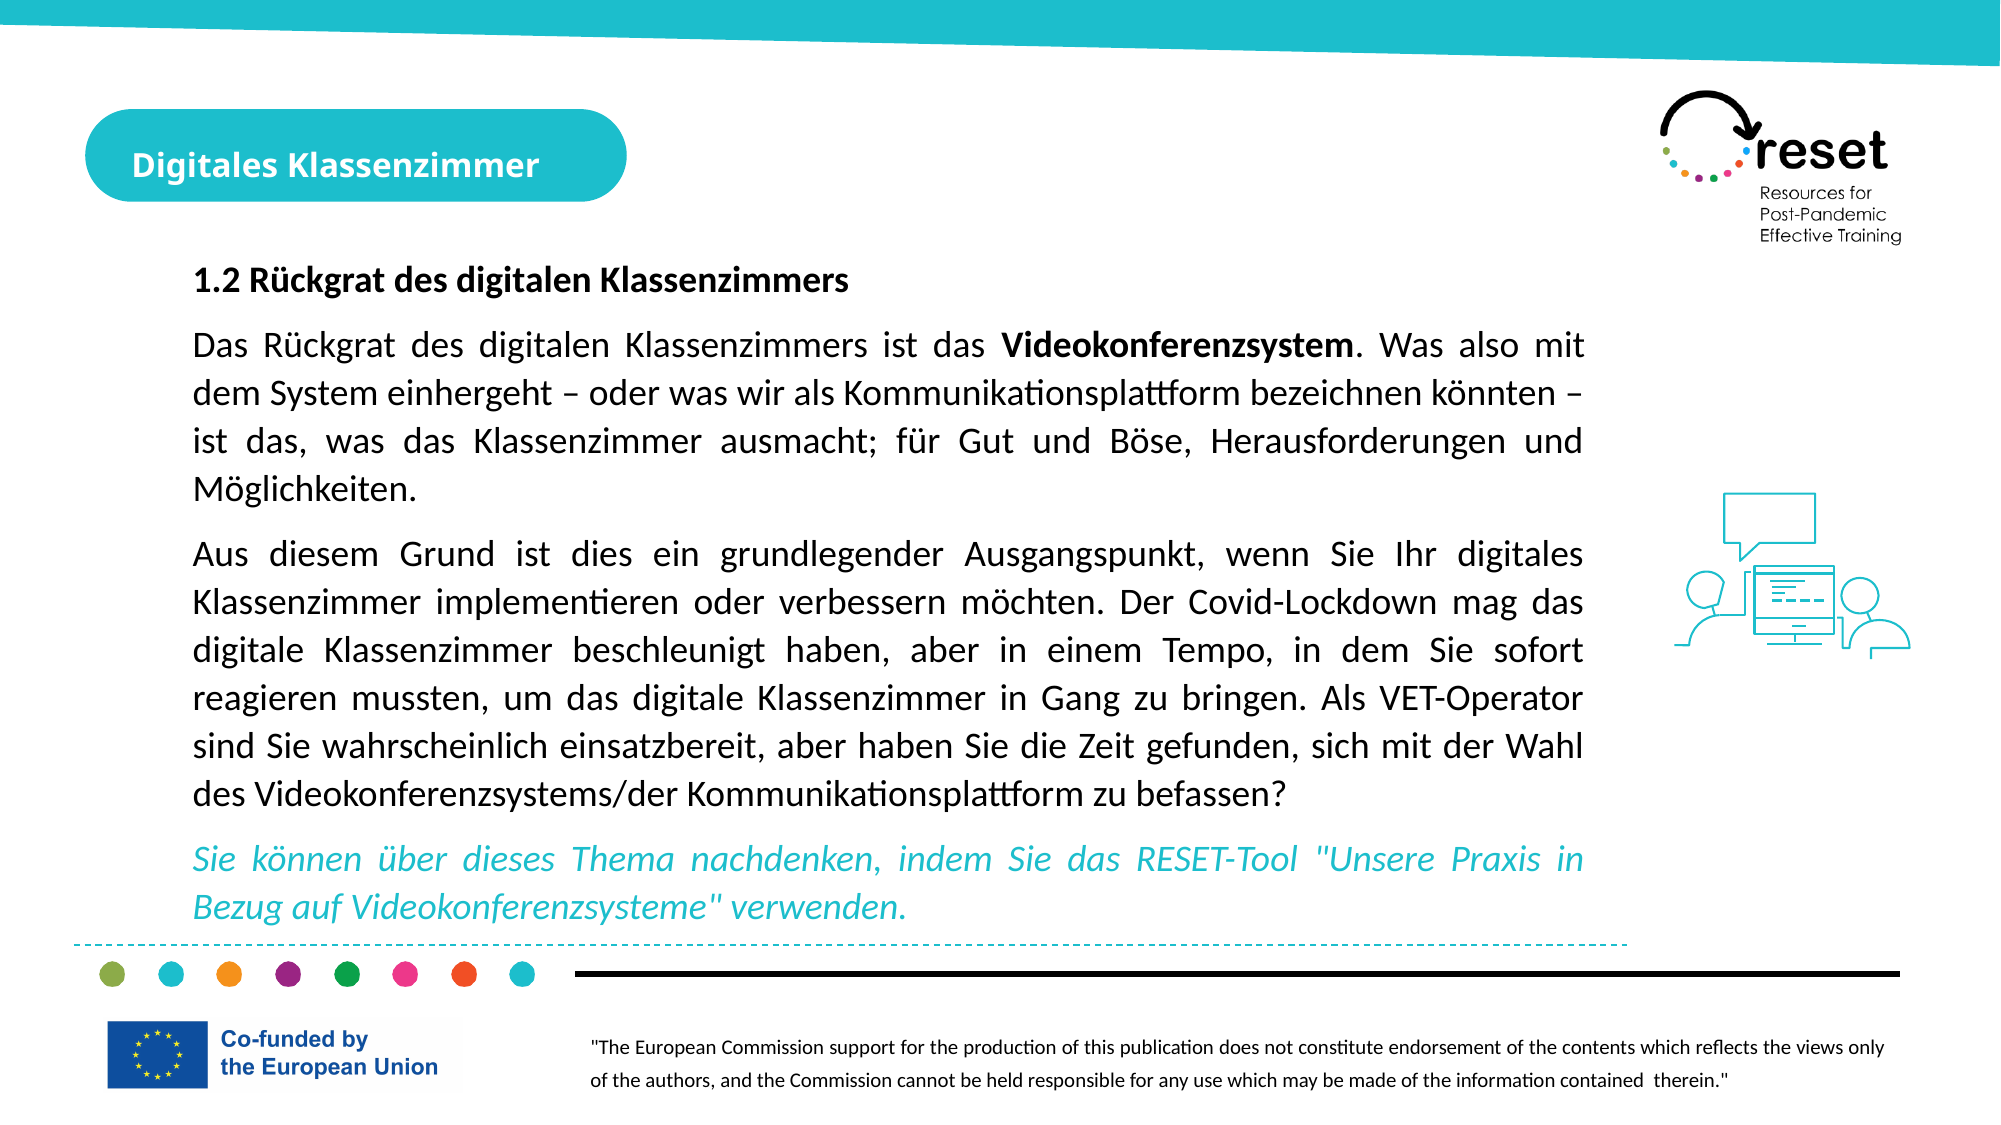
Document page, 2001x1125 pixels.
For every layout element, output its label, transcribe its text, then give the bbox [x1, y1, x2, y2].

picture [1650, 77, 1917, 255]
text_box 1.2 Rückgrat des digitalen Klassenzimmers Das Rückgrat des digitalen Klassenzimmers ist das Videokonferenzsystem. Was also mit dem System einhergeht – oder was wir als Kommunikationsplattform bezeichnen könnten – ist das, was das Klassenzimmer ausmacht; für Gut und Böse, Herausforderungen und Möglichkeiten. Aus diesem Grund ist dies ein grundlegender Ausgangspunkt, wenn Sie Ihr digitales Klassenzimmer implementieren oder verbessern möchten. Der Covid-Lockdown mag das digitale Klassenzimmer beschleunigt haben, aber in einem Tempo, in dem Sie sofort reagieren mussten, um das digitale Klassenzimmer in Gang zu bringen. Als VET-Operator sind Sie wahrscheinlich einsatzbereit, aber haben Sie die Zeit gefunden, sich mit der Wahl des Videokonferenzsystems/der Kommunikationsplattform zu befassen? Sie können über dieses Thema nachdenken, indem Sie das RESET-Tool "Unsere Praxis in Bezug auf Videokonferenzsysteme" verwenden. [102, 244, 1601, 738]
picture [99, 961, 125, 987]
picture [103, 1017, 463, 1093]
picture [334, 961, 360, 987]
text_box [1674, 492, 1911, 661]
picture [509, 961, 535, 987]
picture [275, 961, 301, 987]
picture [392, 961, 418, 987]
picture [158, 961, 184, 987]
picture [451, 961, 477, 987]
text_box Digitales Klassenzimmer [85, 109, 627, 202]
picture [216, 961, 242, 987]
